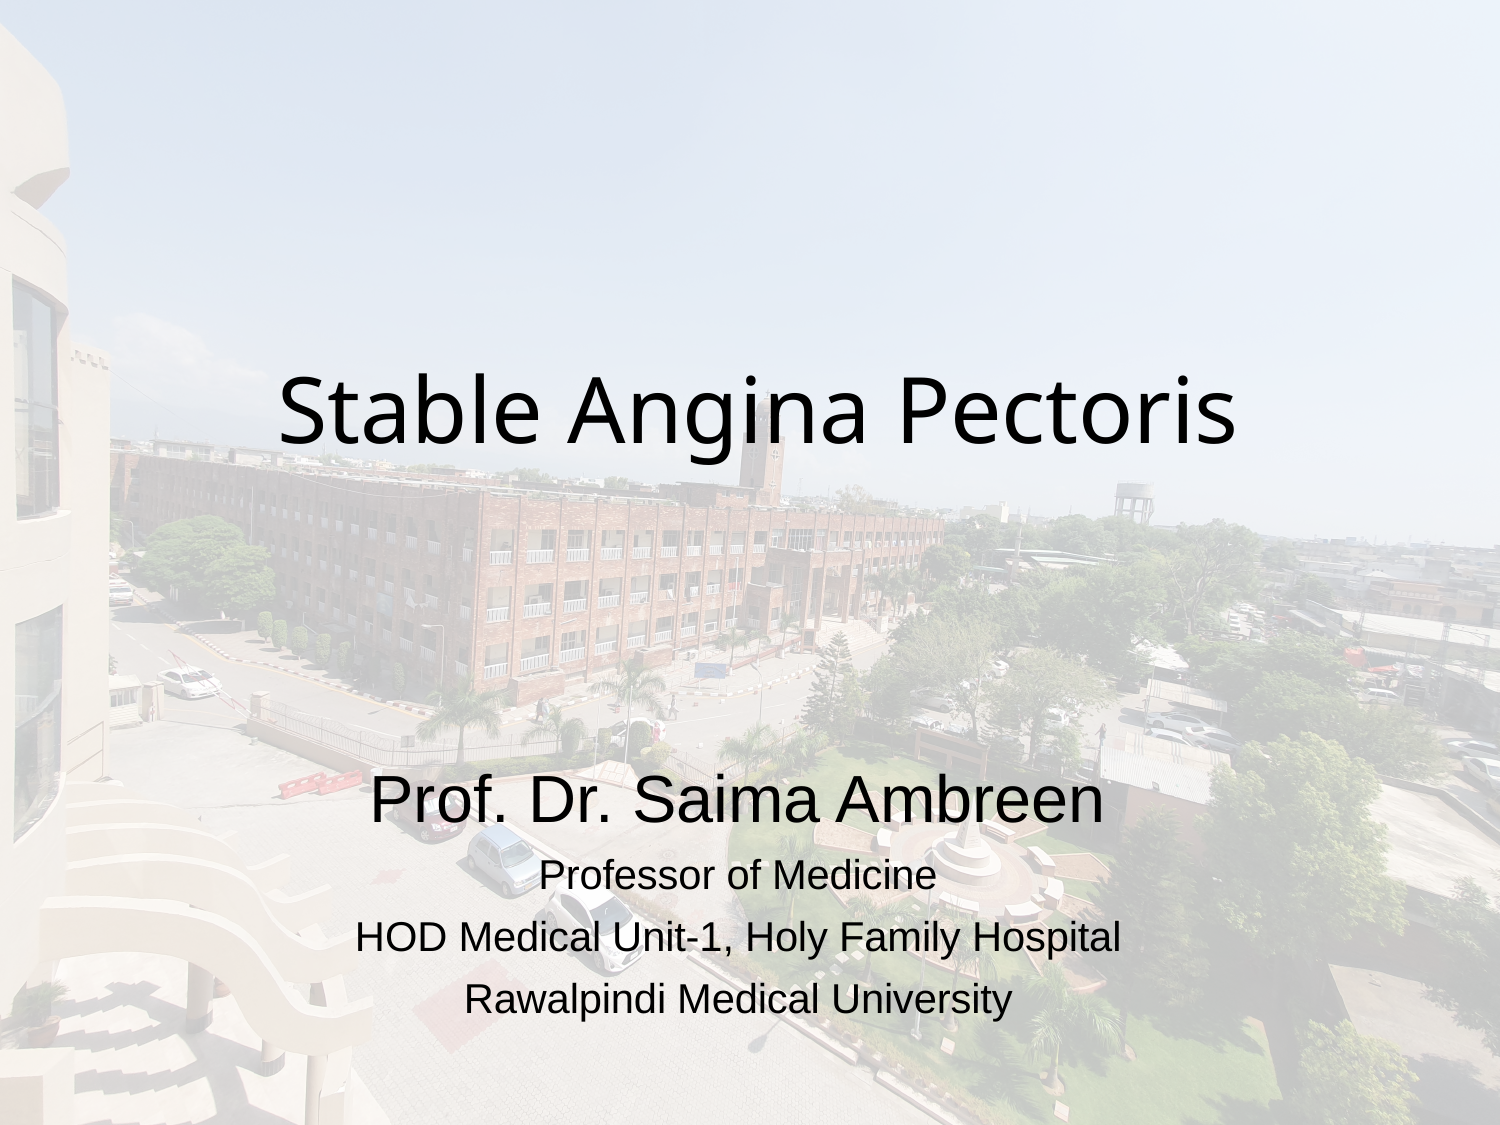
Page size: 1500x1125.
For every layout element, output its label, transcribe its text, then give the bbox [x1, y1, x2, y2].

subtitle Prof. Dr. Saima Ambreen Professor of Medicine HOD Medical Unit-1, Holy Family Hospital Rawalpindi Medical University [150, 737, 1325, 1125]
title Stable Angina Pectoris [275, 350, 1301, 541]
